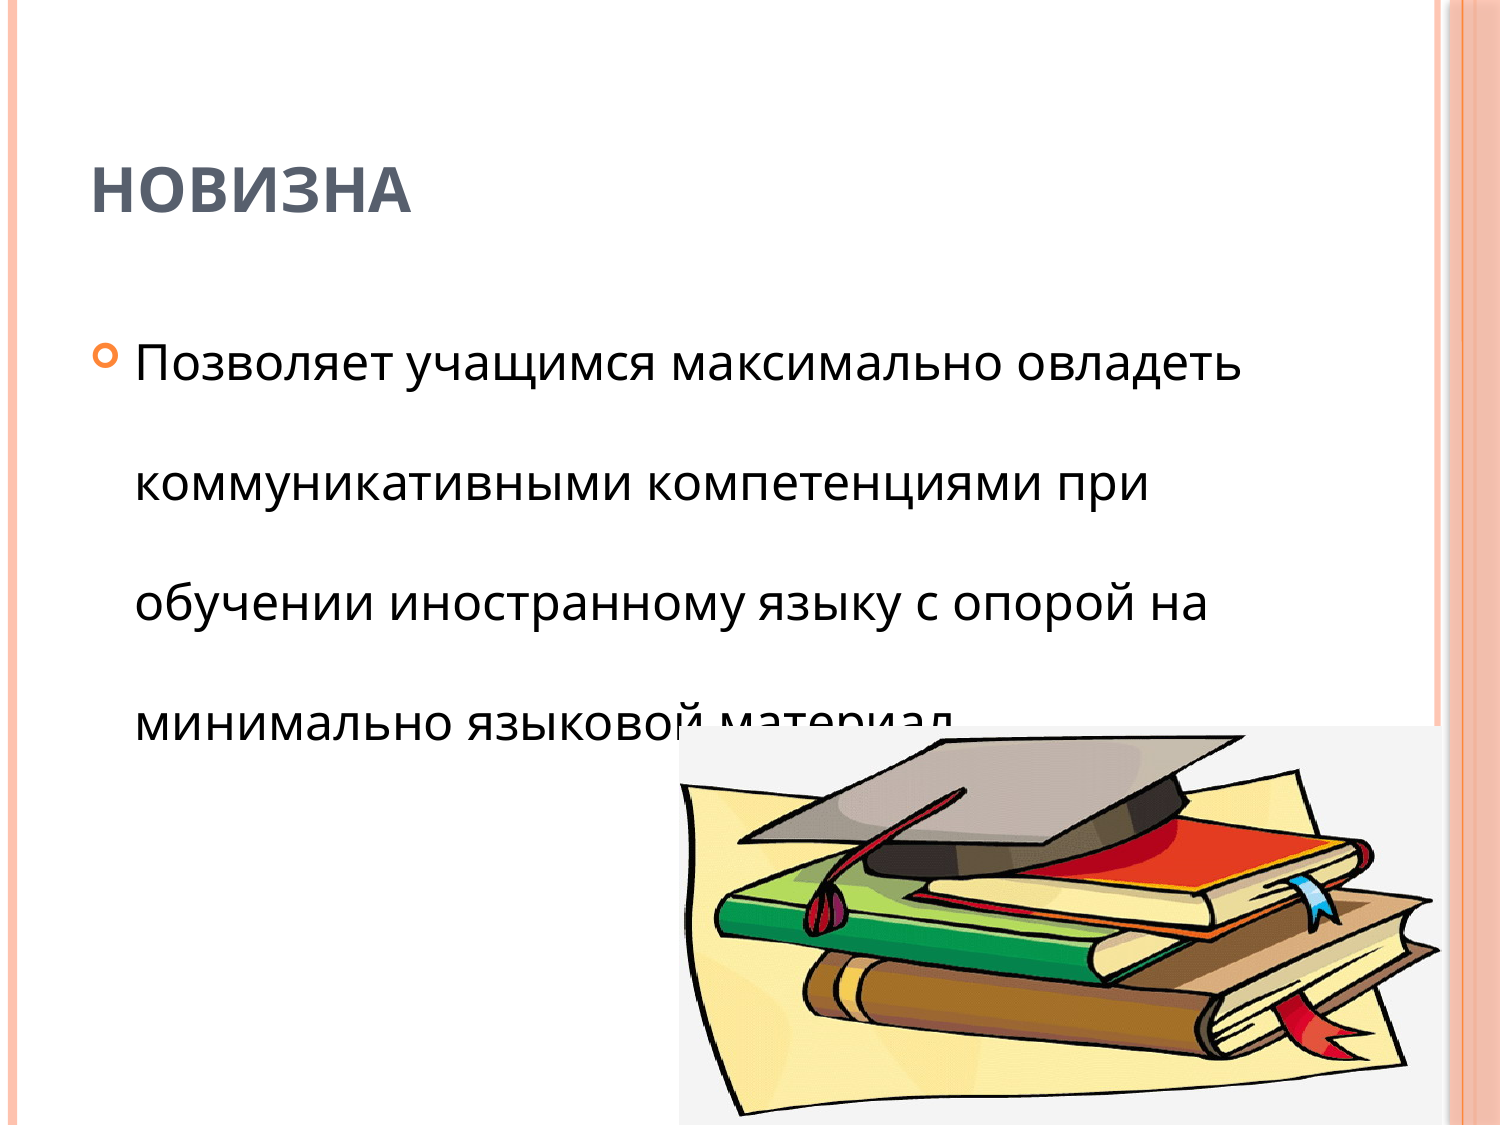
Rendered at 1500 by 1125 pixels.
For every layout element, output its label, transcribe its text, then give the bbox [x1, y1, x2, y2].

picture [679, 726, 1442, 1125]
list Позволяет учащимся максимально овладеть коммуникативными компетенциями при обучении иностранному языку с опорой на минимально языковой материал. [75, 262, 1300, 1062]
title Новизна [75, 45, 1300, 233]
